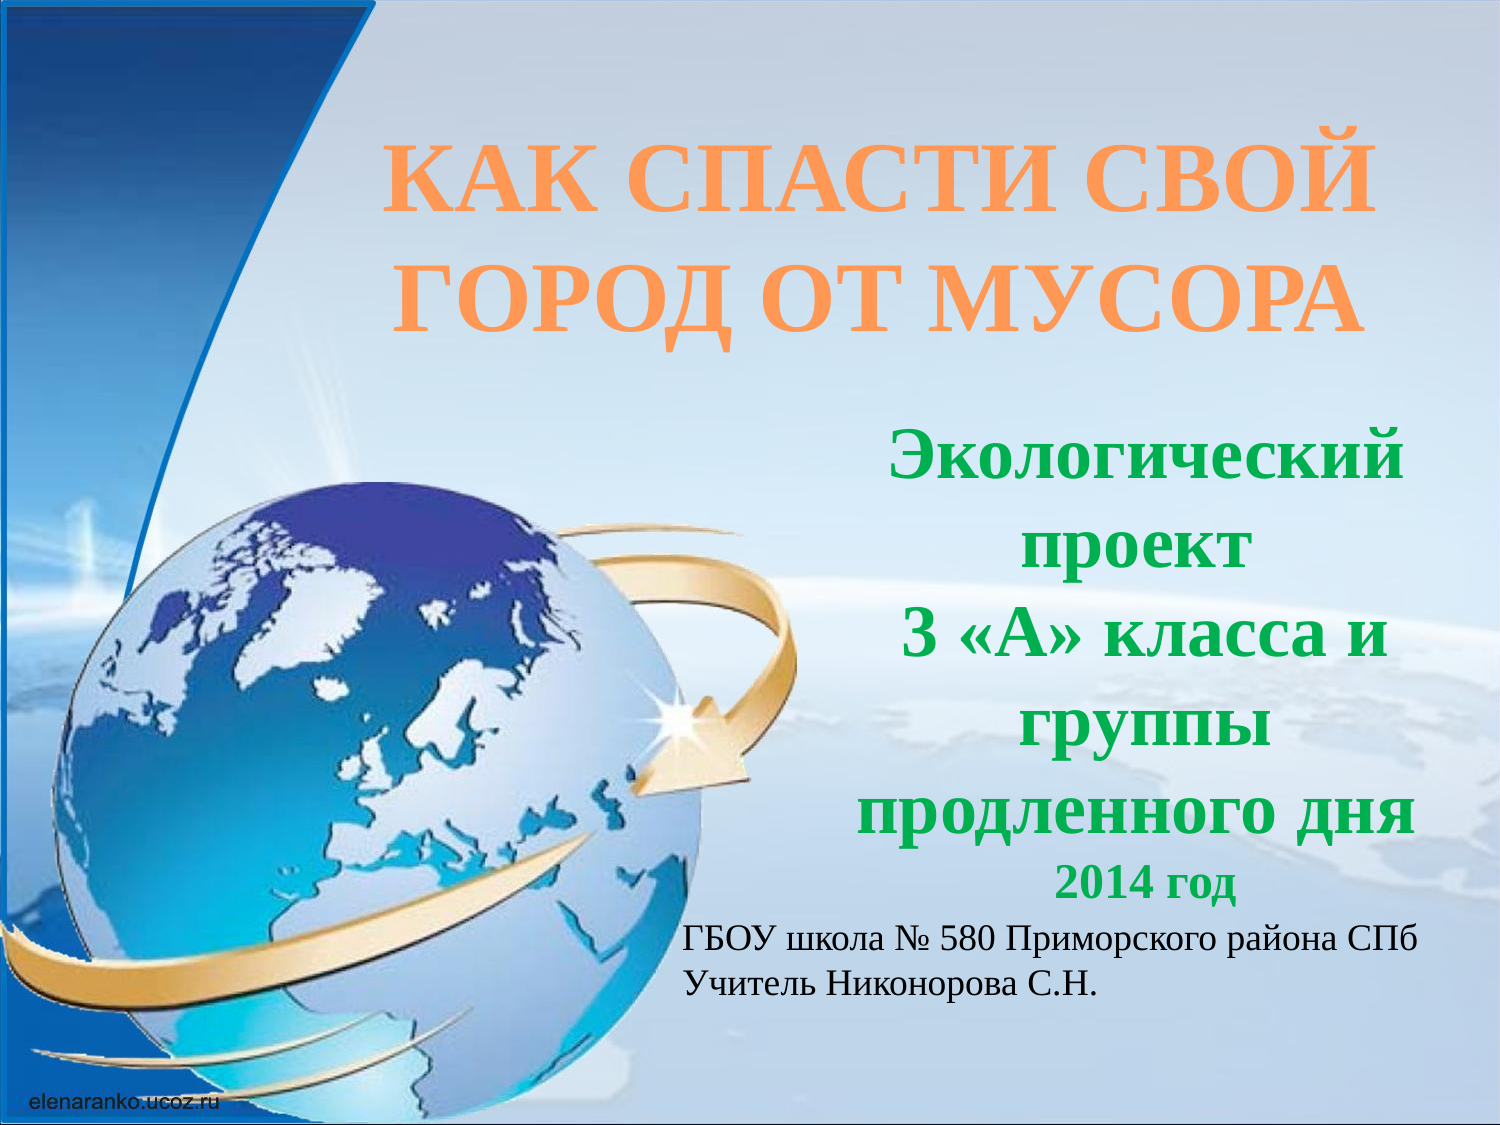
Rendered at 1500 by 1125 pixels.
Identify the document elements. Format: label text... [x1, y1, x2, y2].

picture [0, 0, 1500, 1125]
text_box ГБОУ школа № 580 Приморского района СПб Учитель Никонорова С.Н. [667, 905, 1471, 1010]
subtitle Экологический проект 3 «А» класса и группы продленного дня 2014 год [791, 397, 1500, 917]
text_box КАК СПАСТИ СВОЙ ГОРОД ОТ МУСОРА [312, 78, 1447, 386]
